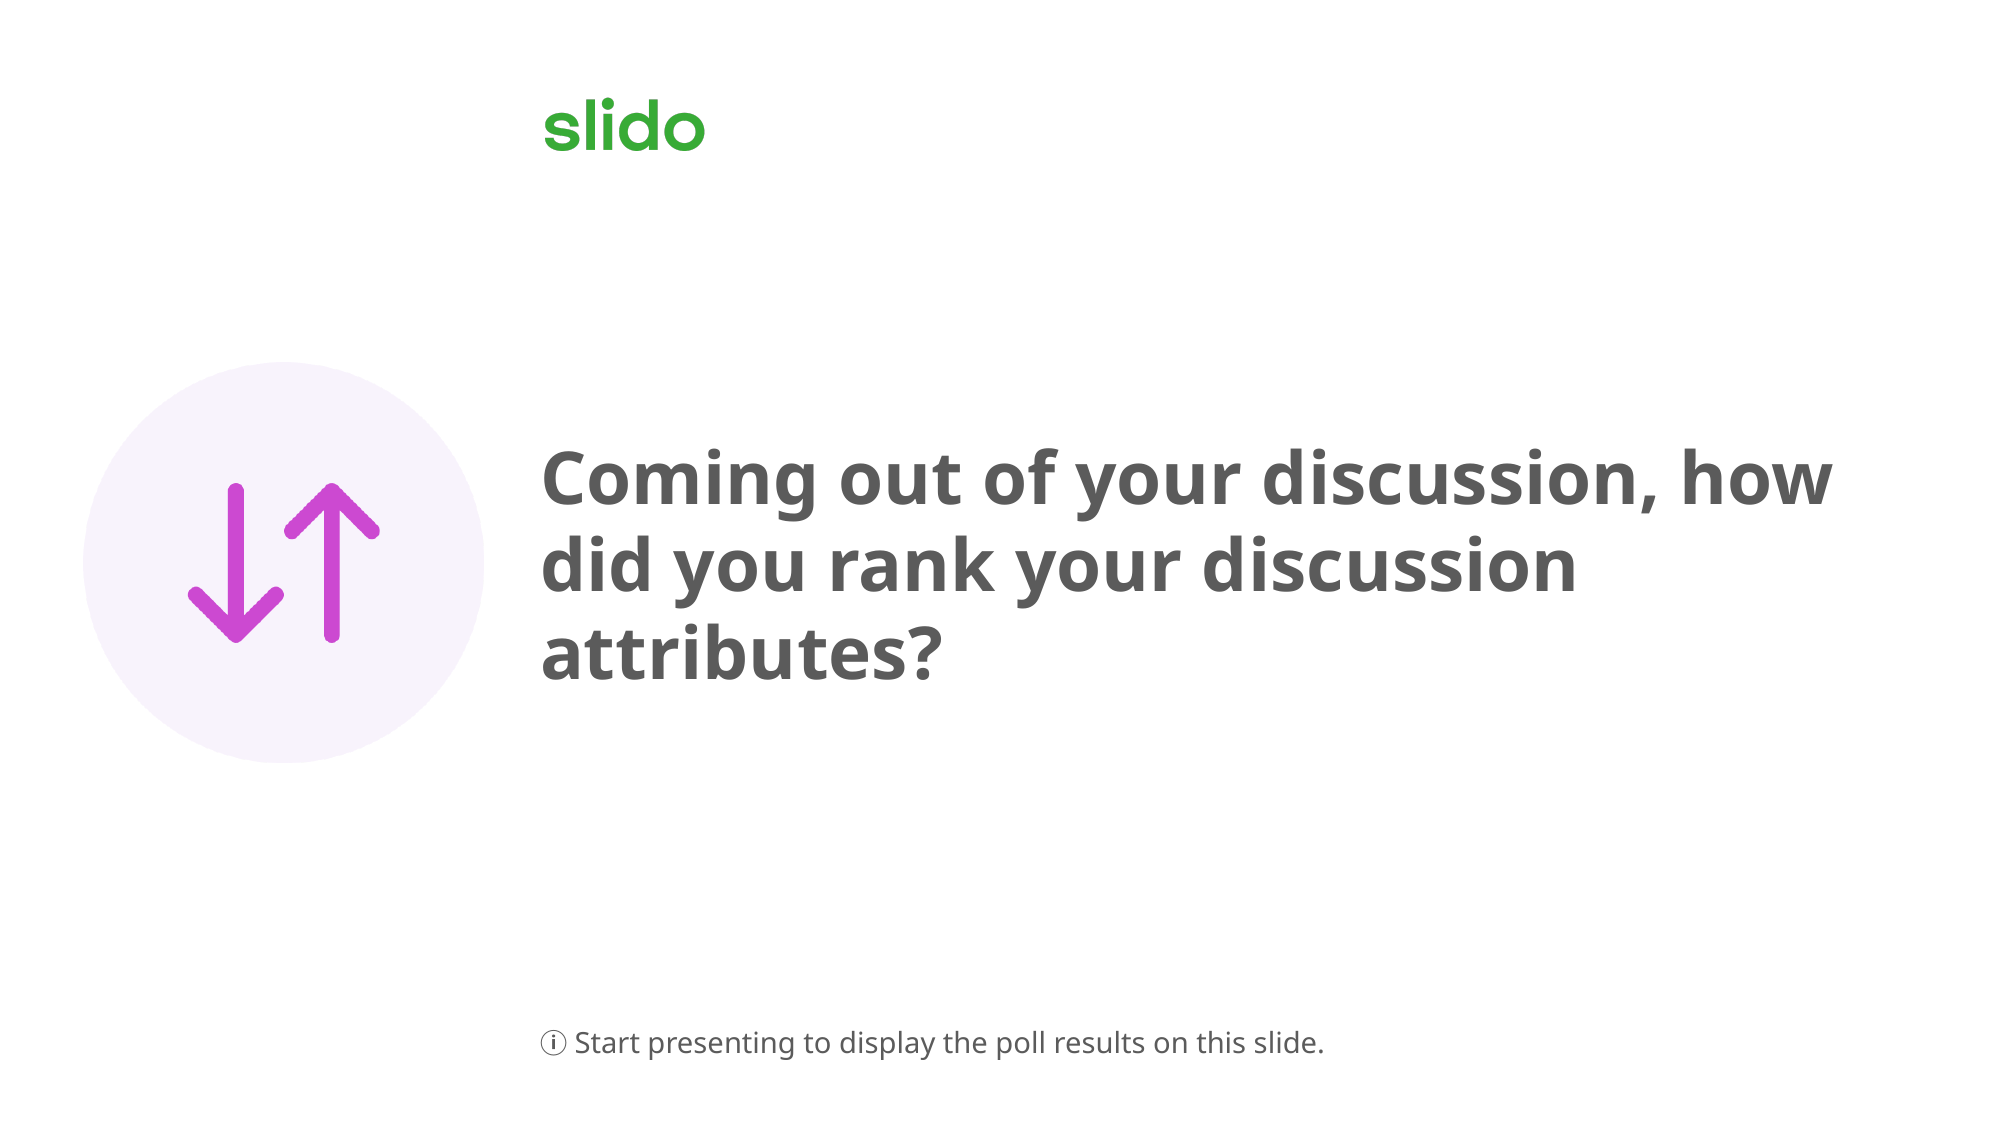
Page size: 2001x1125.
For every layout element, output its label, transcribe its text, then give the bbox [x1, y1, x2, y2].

text_box ⓘ Start presenting to display the poll results on this slide. [525, 999, 1959, 1084]
picture [83, 362, 484, 763]
picture [529, 83, 722, 168]
text_box Coming out of your discussion, how did you rank your discussion attributes? [524, 421, 1917, 704]
